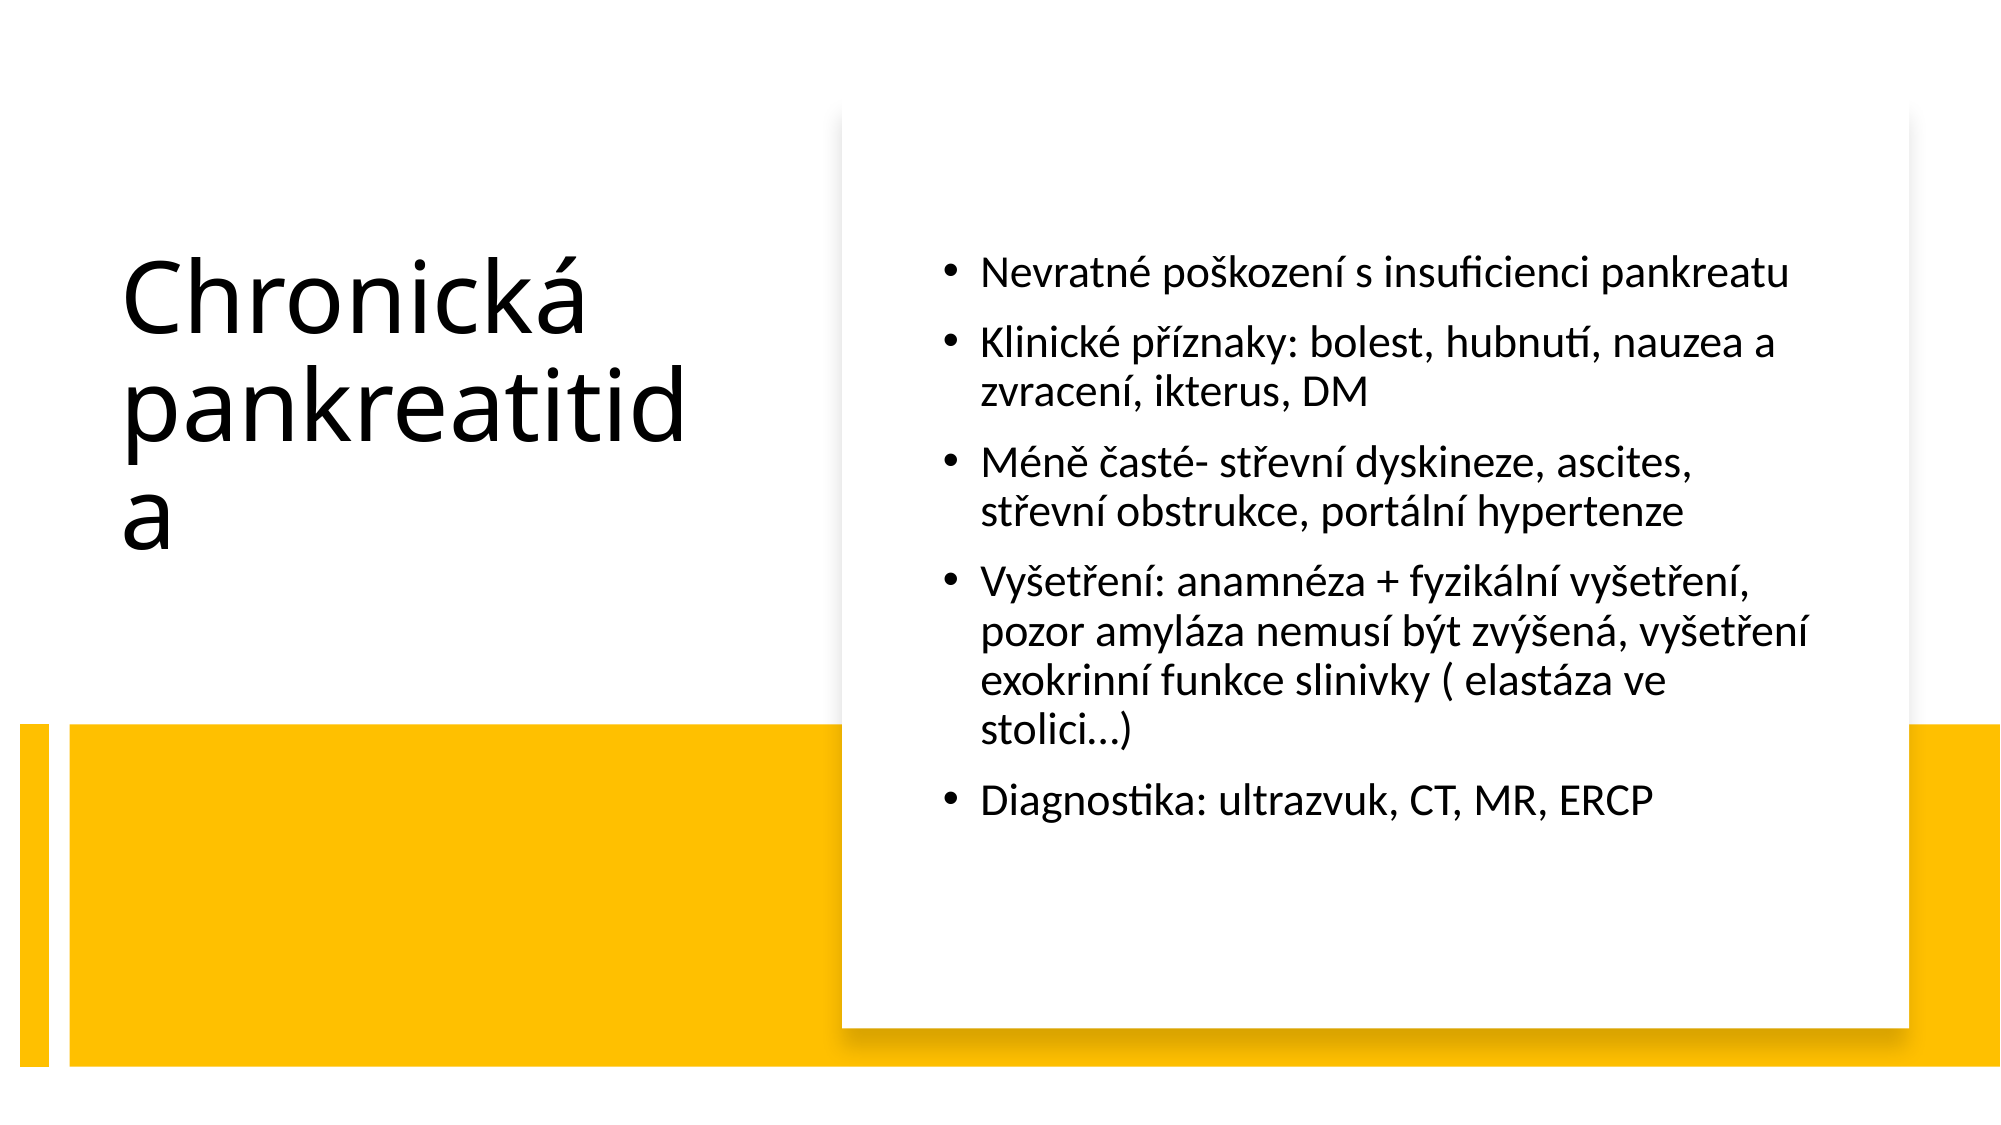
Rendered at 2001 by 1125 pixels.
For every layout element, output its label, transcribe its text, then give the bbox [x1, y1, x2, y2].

list Nevratné poškození s insuficienci pankreatu Klinické příznaky: bolest, hubnutí, nauzea a zvracení, ikterus, DM Méně časté- střevní dyskineze, ascites, střevní obstrukce, portální hypertenze Vyšetření: anamnéza + fyzikální vyšetření, pozor amyláza nemusí být zvýšená, vyšetření exokrinní funkce slinivky ( elastáza ve stolici…) Diagnostika: ultrazvuk, CT, MR, ERCP [927, 239, 1838, 724]
text_box [0, 0, 2000, 1125]
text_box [34, 724, 2000, 1067]
title Chronická pankreatitida [105, 239, 729, 682]
text_box [841, 95, 1910, 724]
